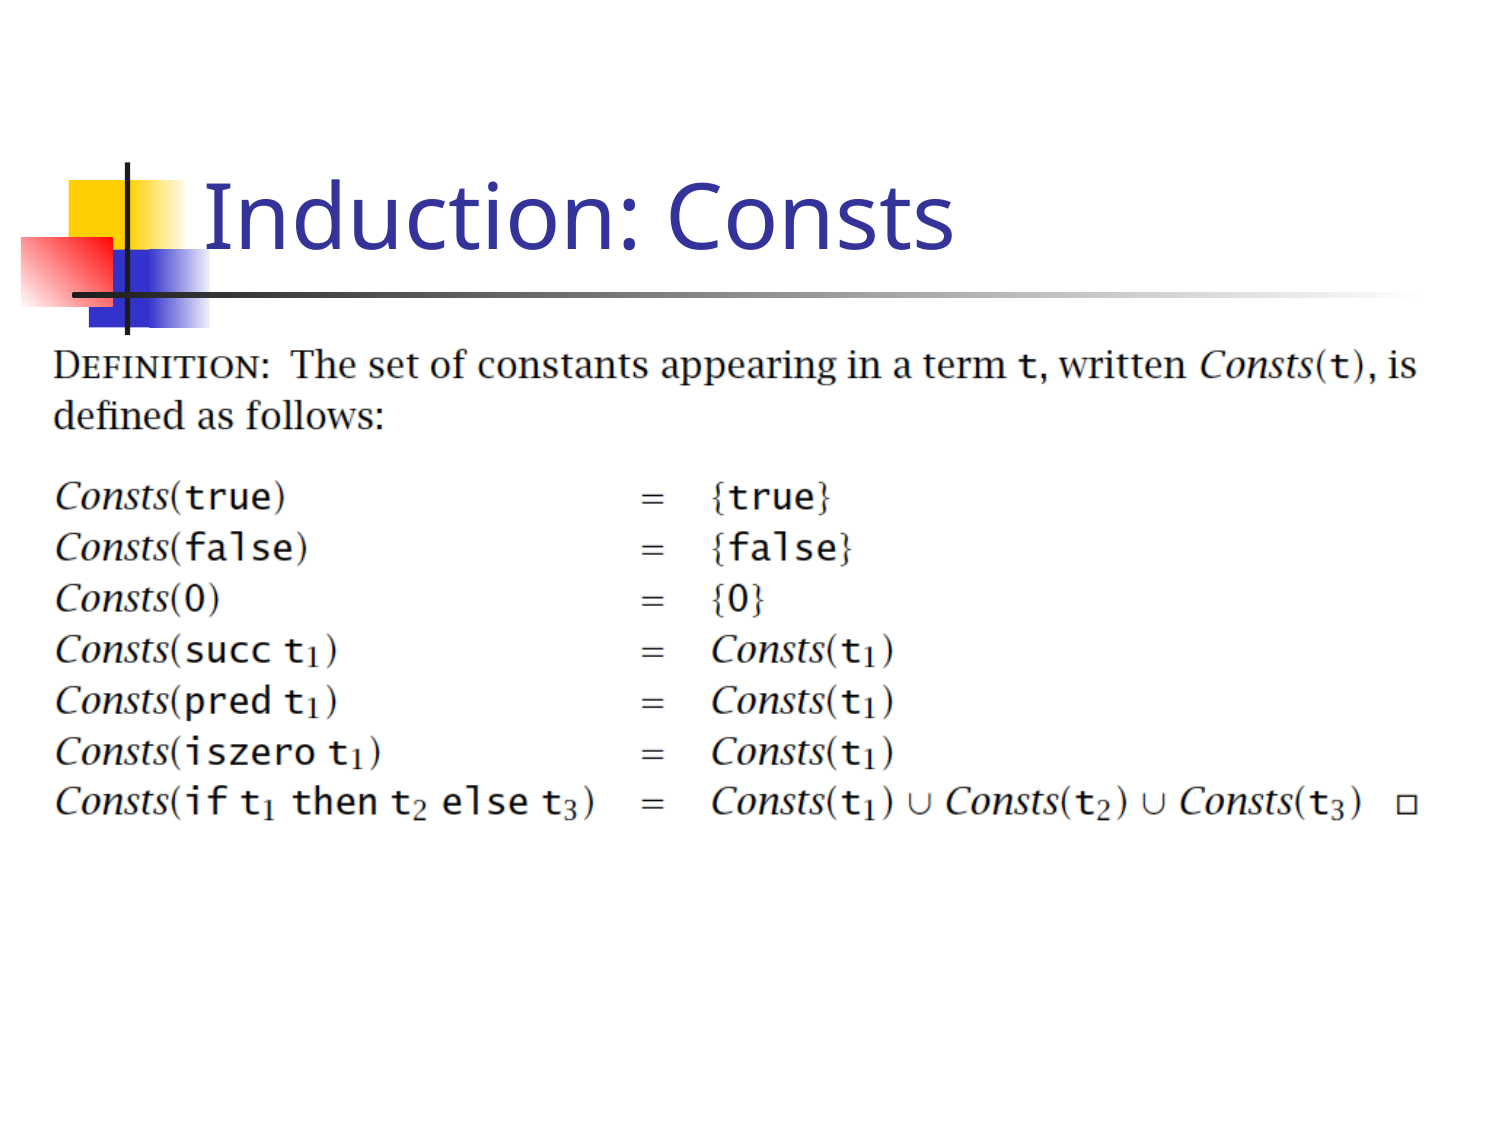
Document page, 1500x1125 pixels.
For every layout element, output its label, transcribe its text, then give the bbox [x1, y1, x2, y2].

title Induction: Consts [188, 35, 1468, 275]
picture [30, 336, 1444, 838]
